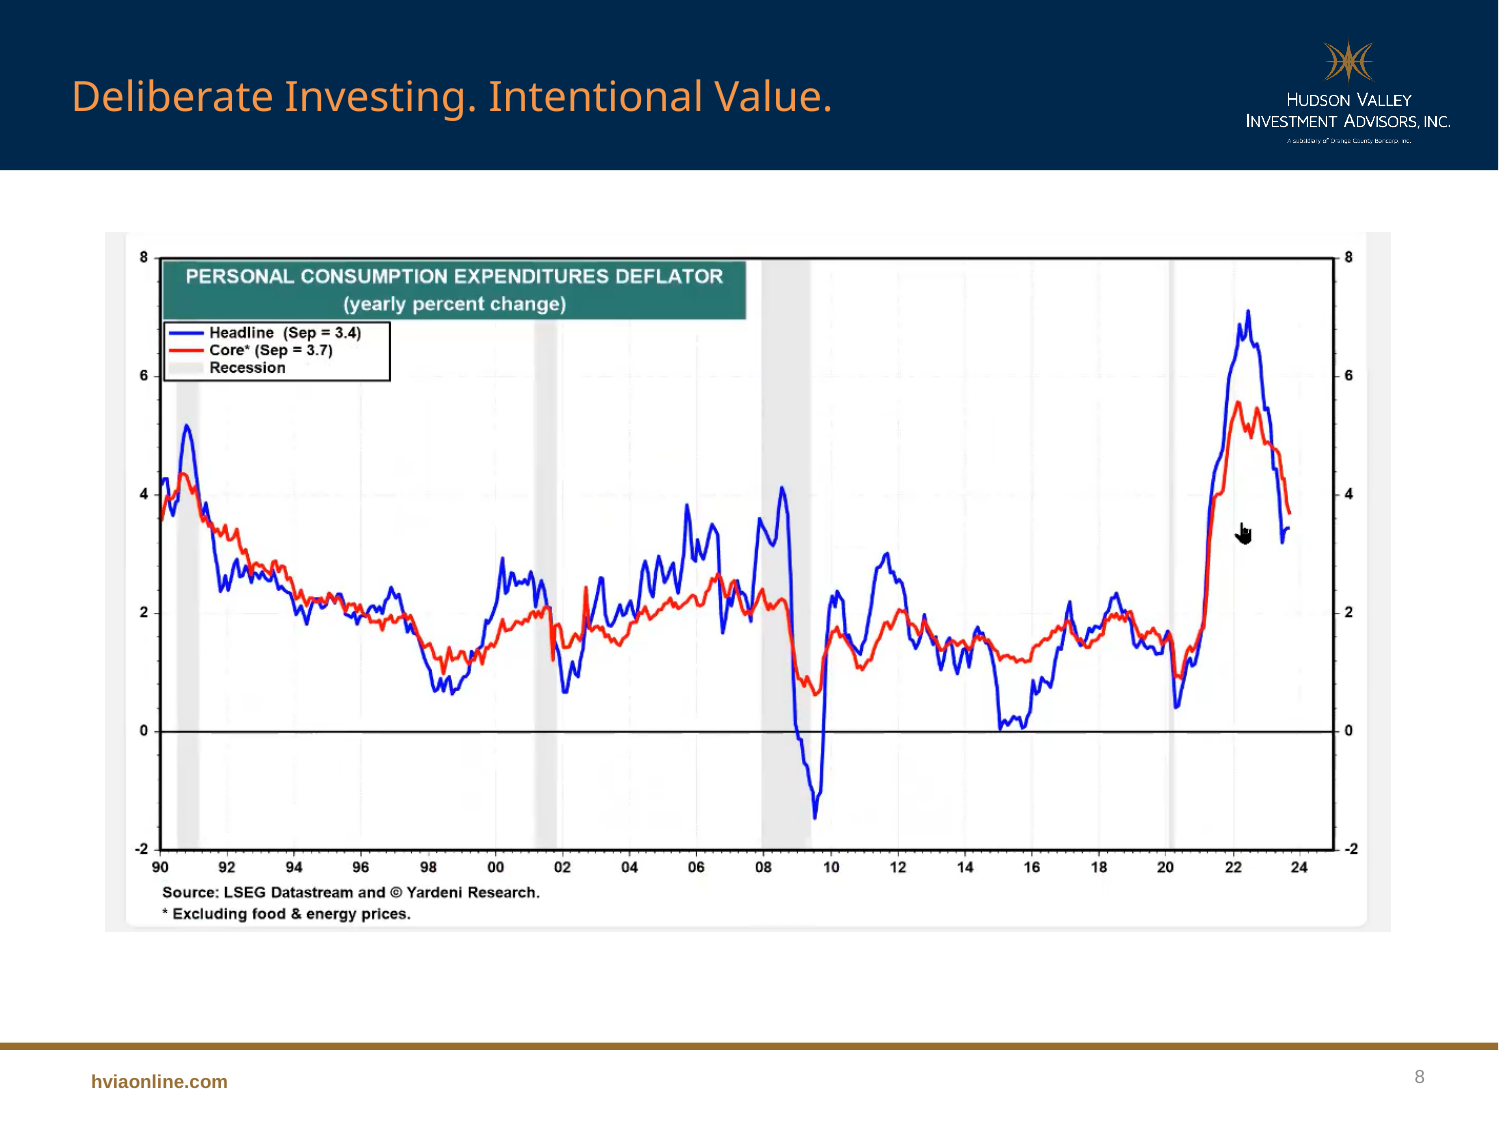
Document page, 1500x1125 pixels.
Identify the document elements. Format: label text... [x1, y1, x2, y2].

text_box [0, 1040, 1500, 1052]
text_box Deliberate Investing. Intentional Value. [56, 62, 849, 128]
slide_number 8 [1080, 1064, 1425, 1088]
picture [1247, 33, 1451, 144]
text_box hviaonline.com [76, 1062, 389, 1100]
text_box [0, 0, 1499, 171]
picture [105, 232, 1392, 932]
